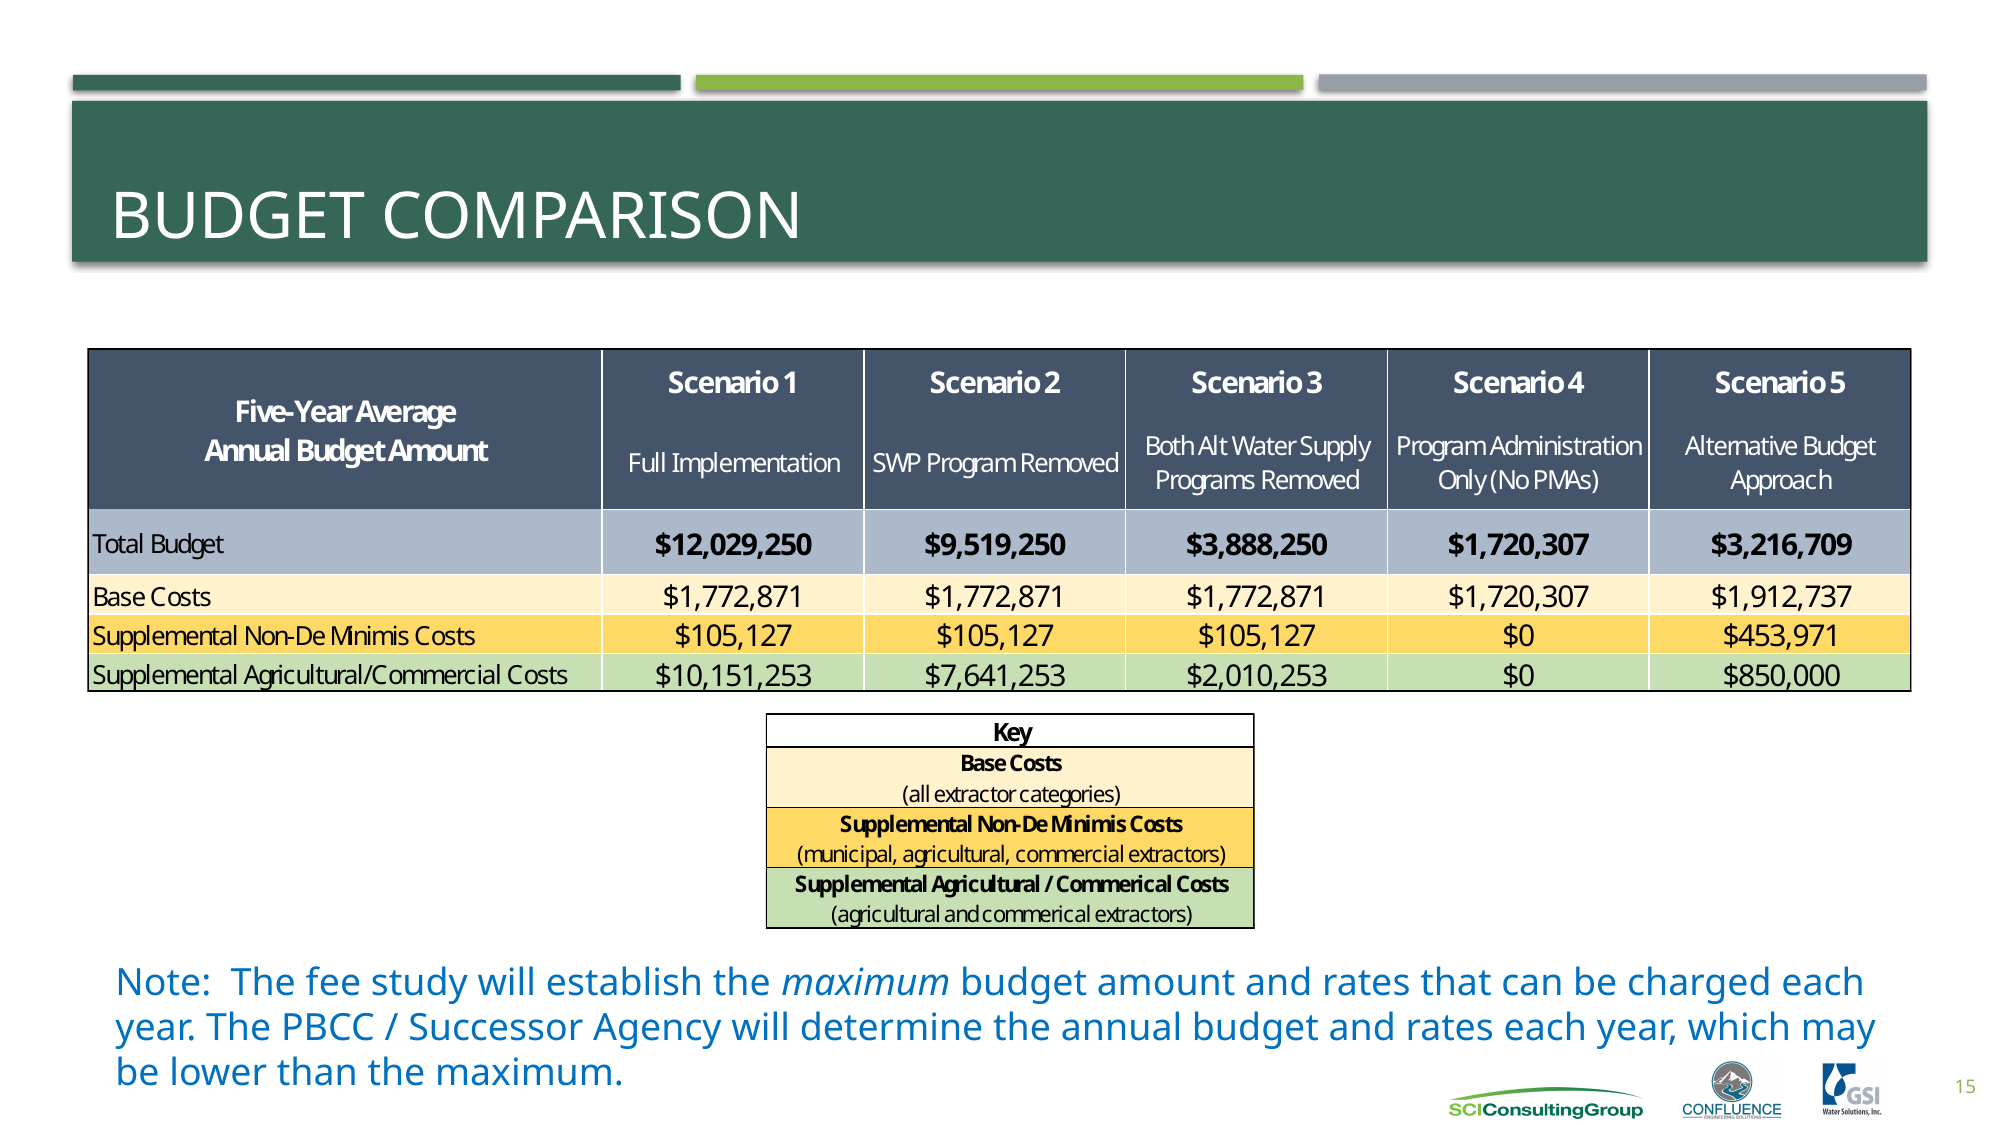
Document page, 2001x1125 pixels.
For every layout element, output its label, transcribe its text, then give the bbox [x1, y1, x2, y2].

picture [86, 347, 1914, 694]
picture [765, 713, 1257, 931]
text_box Note: The fee study will establish the maximum budget amount and rates that can be charged each year. The PBCC / Successor Agency will determine the annual budget and rates each year, which may be lower than the maximum. [100, 950, 1922, 1101]
picture [1818, 1101, 1886, 1120]
picture [1447, 1101, 1646, 1120]
title Budget Comparison [95, 121, 1905, 259]
picture [1682, 1101, 1782, 1120]
slide_number 15 [1904, 1057, 1991, 1117]
